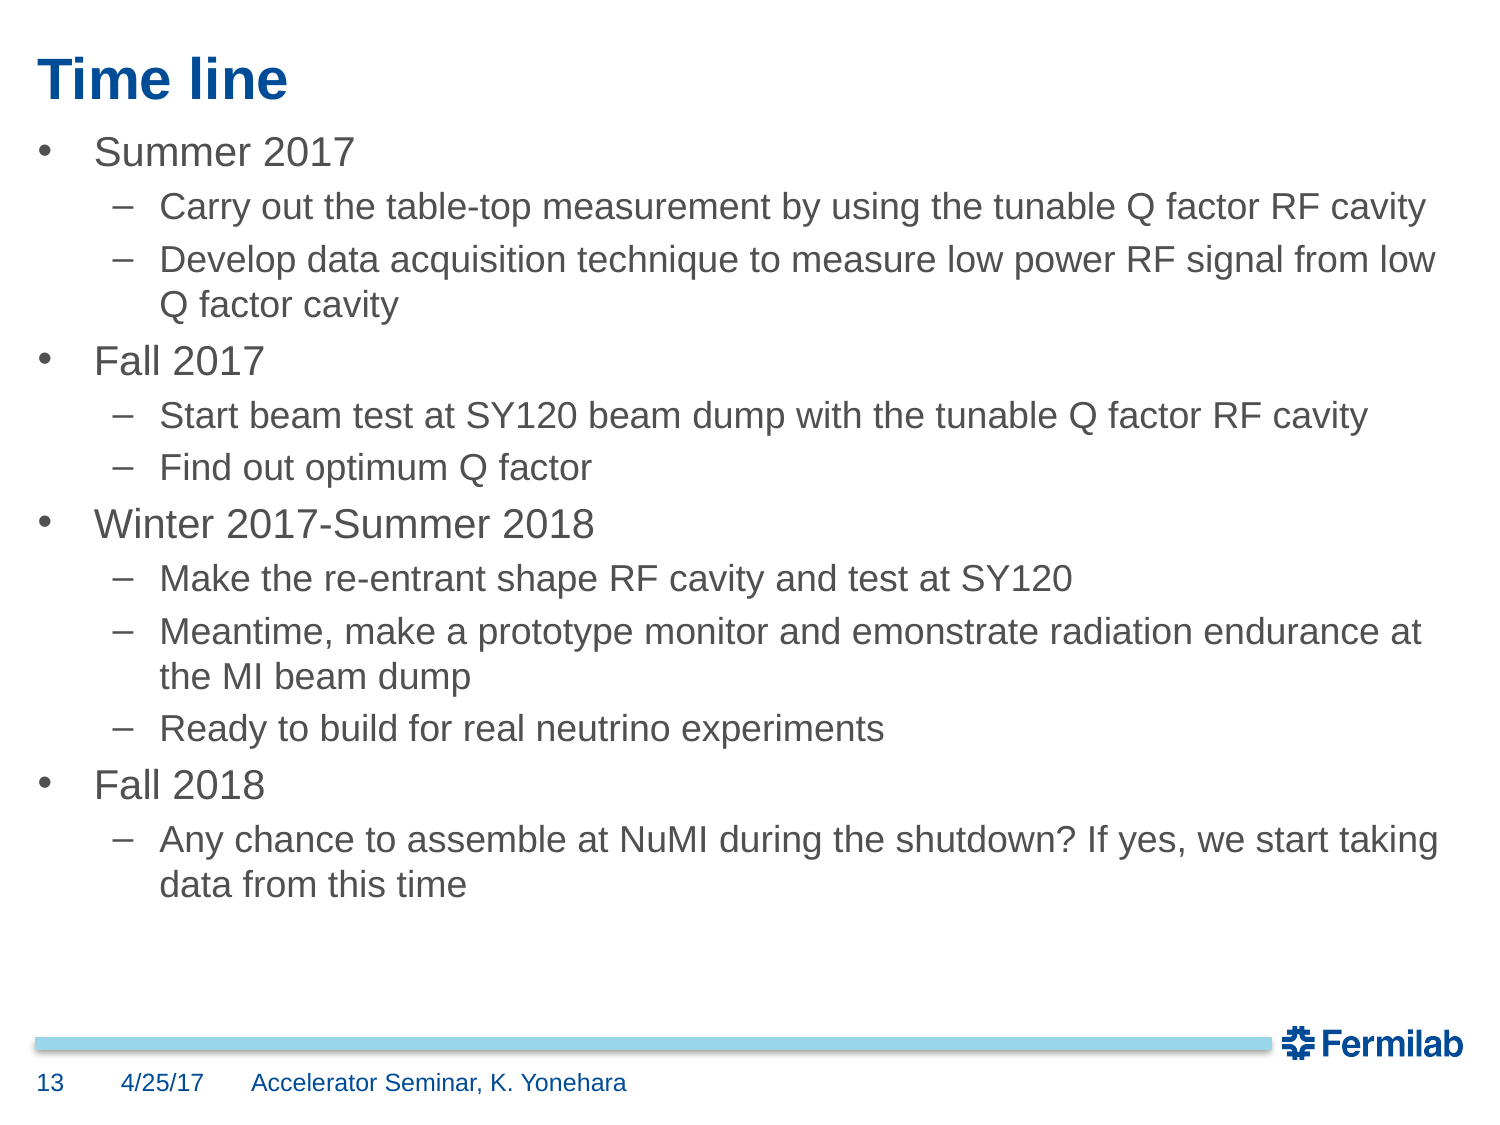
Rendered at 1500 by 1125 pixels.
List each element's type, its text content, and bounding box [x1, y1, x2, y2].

list Summer 2017 Carry out the table-top measurement by using the tunable Q factor RF cavity Develop data acquisition technique to measure low power RF signal from low Q factor cavity Fall 2017 Start beam test at SY120 beam dump with the tunable Q factor RF cavity Find out optimum Q factor Winter 2017-Summer 2018 Make the re-entrant shape RF cavity and test at SY120 Meantime, make a prototype monitor and emonstrate radiation endurance at the MI beam dump Ready to build for real neutrino experiments Fall 2018 Any chance to assemble at NuMI during the shutdown? If yes, we start taking data from this time [37, 124, 1461, 1032]
footer Accelerator Seminar, K. Yonehara [251, 1066, 1279, 1107]
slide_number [120, 1066, 232, 1107]
title Time line [37, 41, 1463, 112]
picture [1282, 1026, 1463, 1060]
slide_number 13 [36, 1066, 105, 1106]
